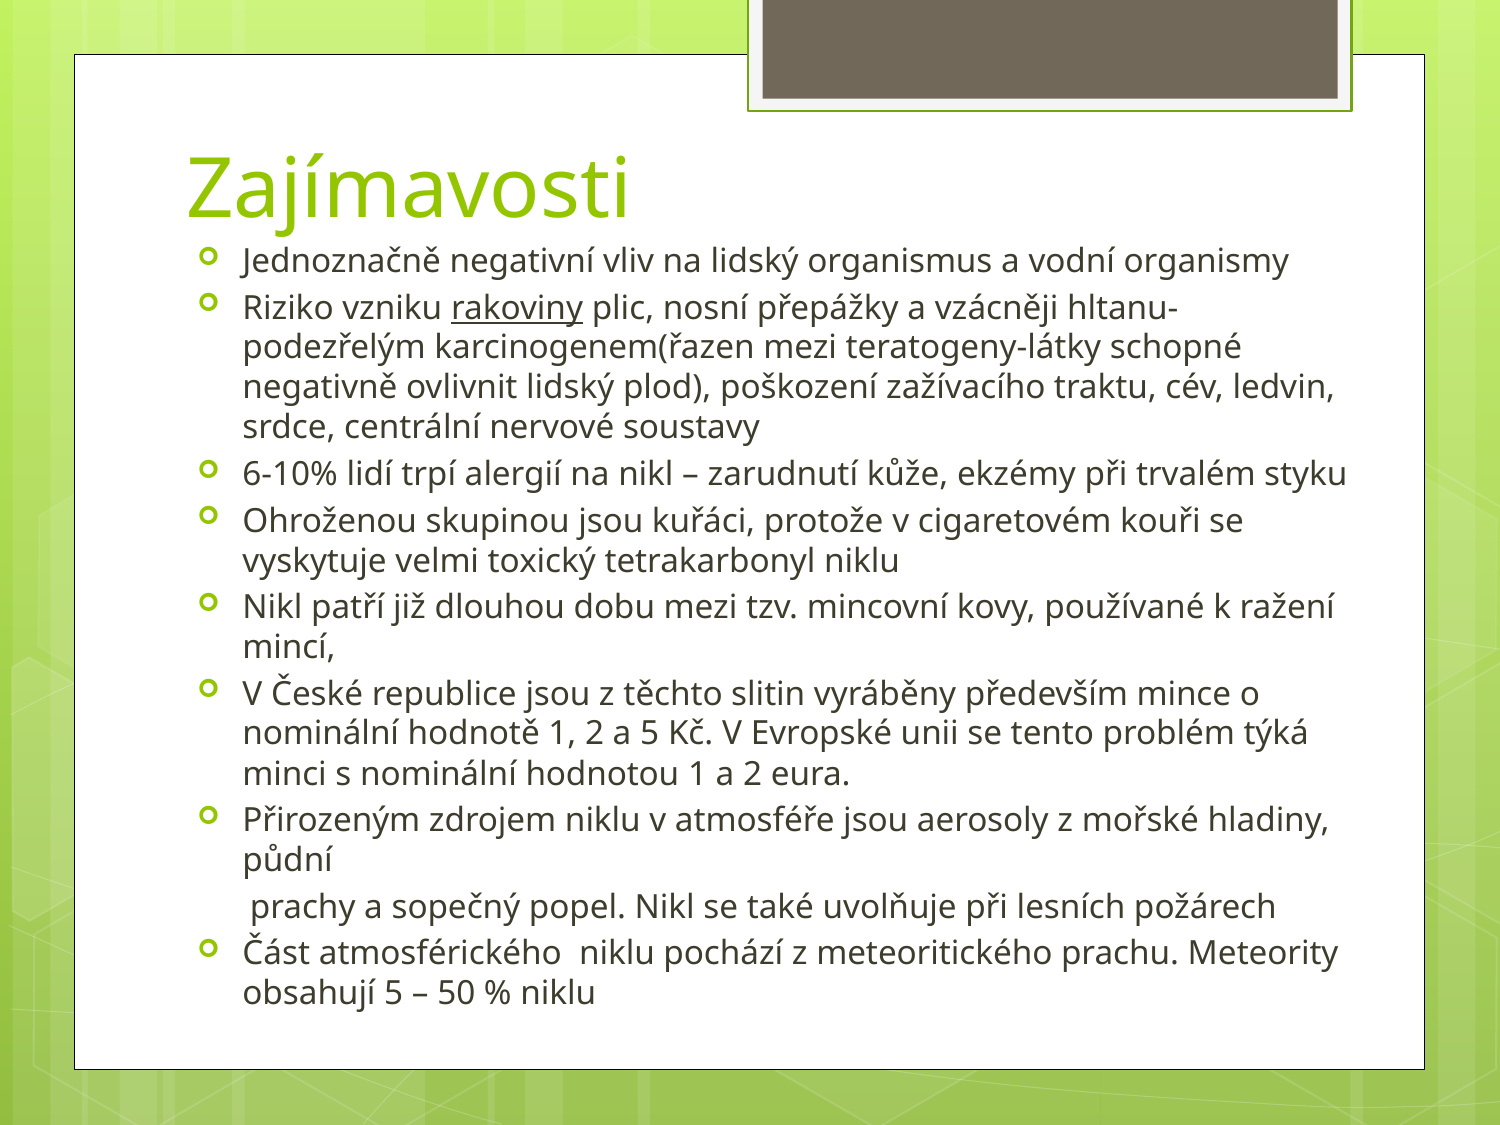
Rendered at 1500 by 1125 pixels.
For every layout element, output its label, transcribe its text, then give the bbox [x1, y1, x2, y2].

list Jednoznačně negativní vliv na lidský organismus a vodní organismy Riziko vzniku rakoviny plic, nosní přepážky a vzácněji hltanu- podezřelým karcinogenem(řazen mezi teratogeny-látky schopné negativně ovlivnit lidský plod), poškození zažívacího traktu, cév, ledvin, srdce, centrální nervové soustavy 6-10% lidí trpí alergií na nikl – zarudnutí kůže, ekzémy při trvalém styku Ohroženou skupinou jsou kuřáci, protože v cigaretovém kouři se vyskytuje velmi toxický tetrakarbonyl niklu Nikl patří již dlouhou dobu mezi tzv. mincovní kovy, používané k ražení mincí, V České republice jsou z těchto slitin vyráběny především mince o nominální hodnotě 1, 2 a 5 Kč. V Evropské unii se tento problém týká minci s nominální hodnotou 1 a 2 eura. Přirozeným zdrojem niklu v atmosféře jsou aerosoly z mořské hladiny, půdní prachy a sopečný popel. Nikl se také uvolňuje při lesních požárech Část atmosférického niklu pochází z meteoritického prachu. Meteority obsahují 5 – 50 % niklu [171, 231, 1376, 1000]
title Zajímavosti [171, 54, 1324, 231]
